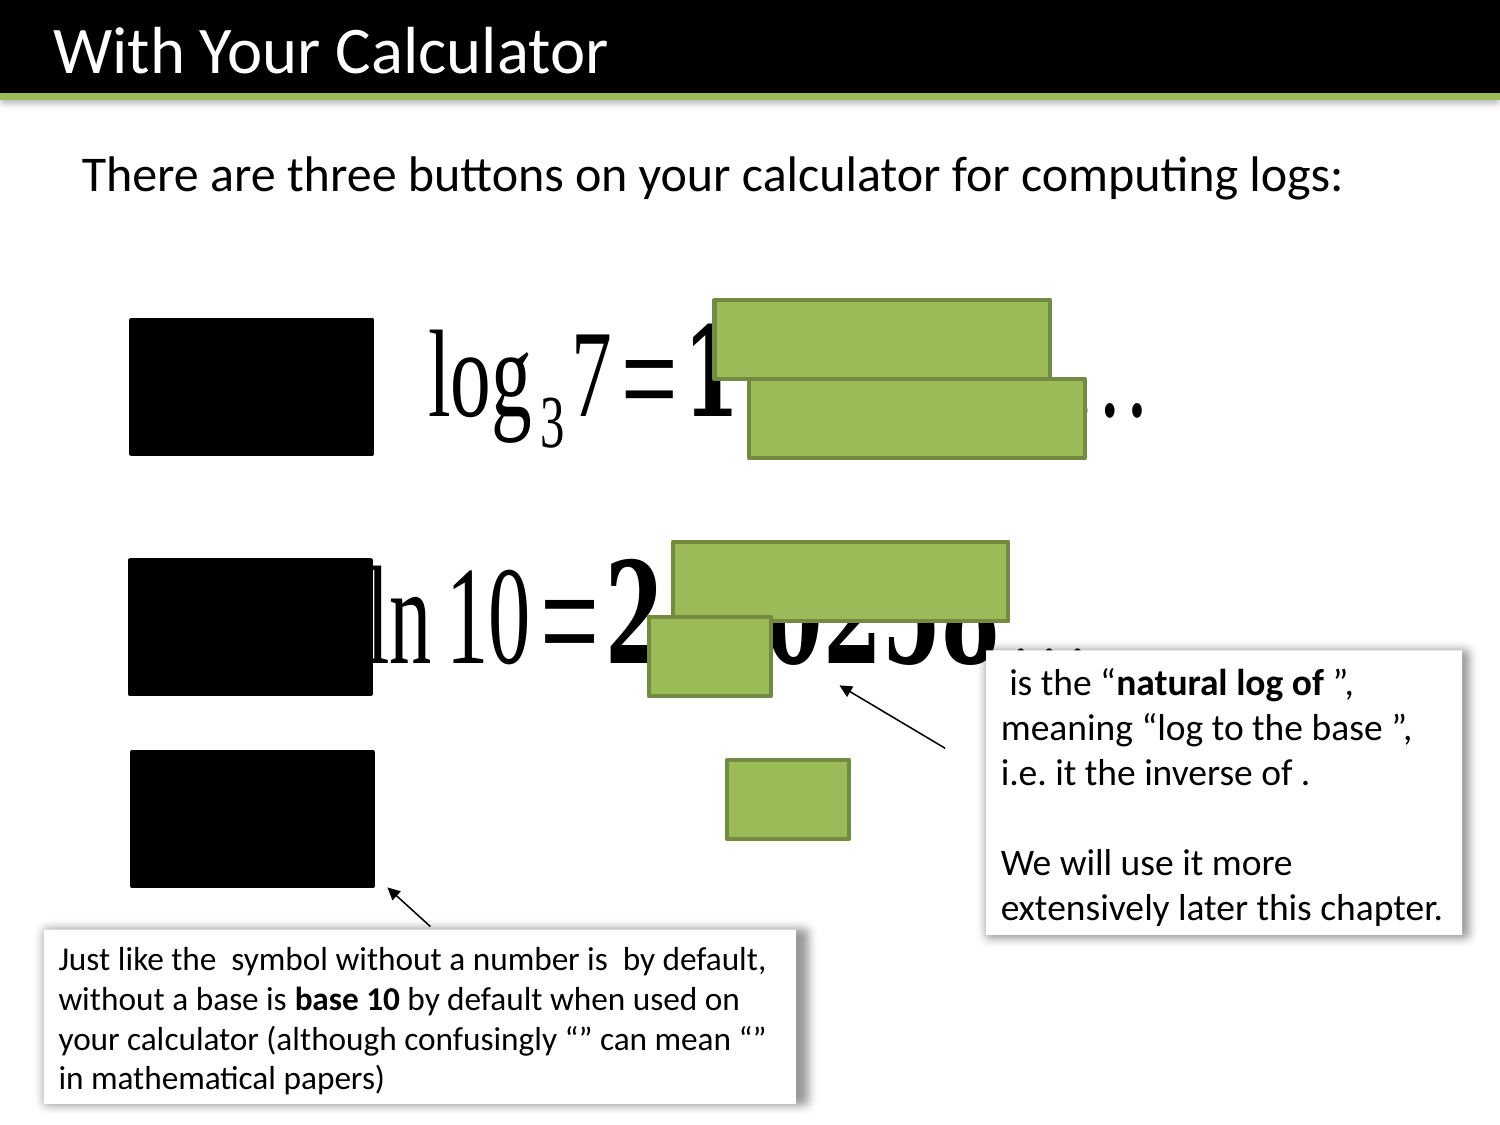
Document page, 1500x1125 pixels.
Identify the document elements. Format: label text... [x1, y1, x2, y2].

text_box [839, 685, 946, 749]
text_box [387, 887, 431, 927]
text_box [725, 758, 851, 841]
text_box [671, 540, 1010, 623]
text_box [712, 298, 1052, 381]
text_box There are three buttons on your calculator for computing logs: [67, 134, 1379, 210]
text_box [647, 615, 773, 698]
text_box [0, 0, 1500, 99]
text_box [747, 377, 1087, 460]
